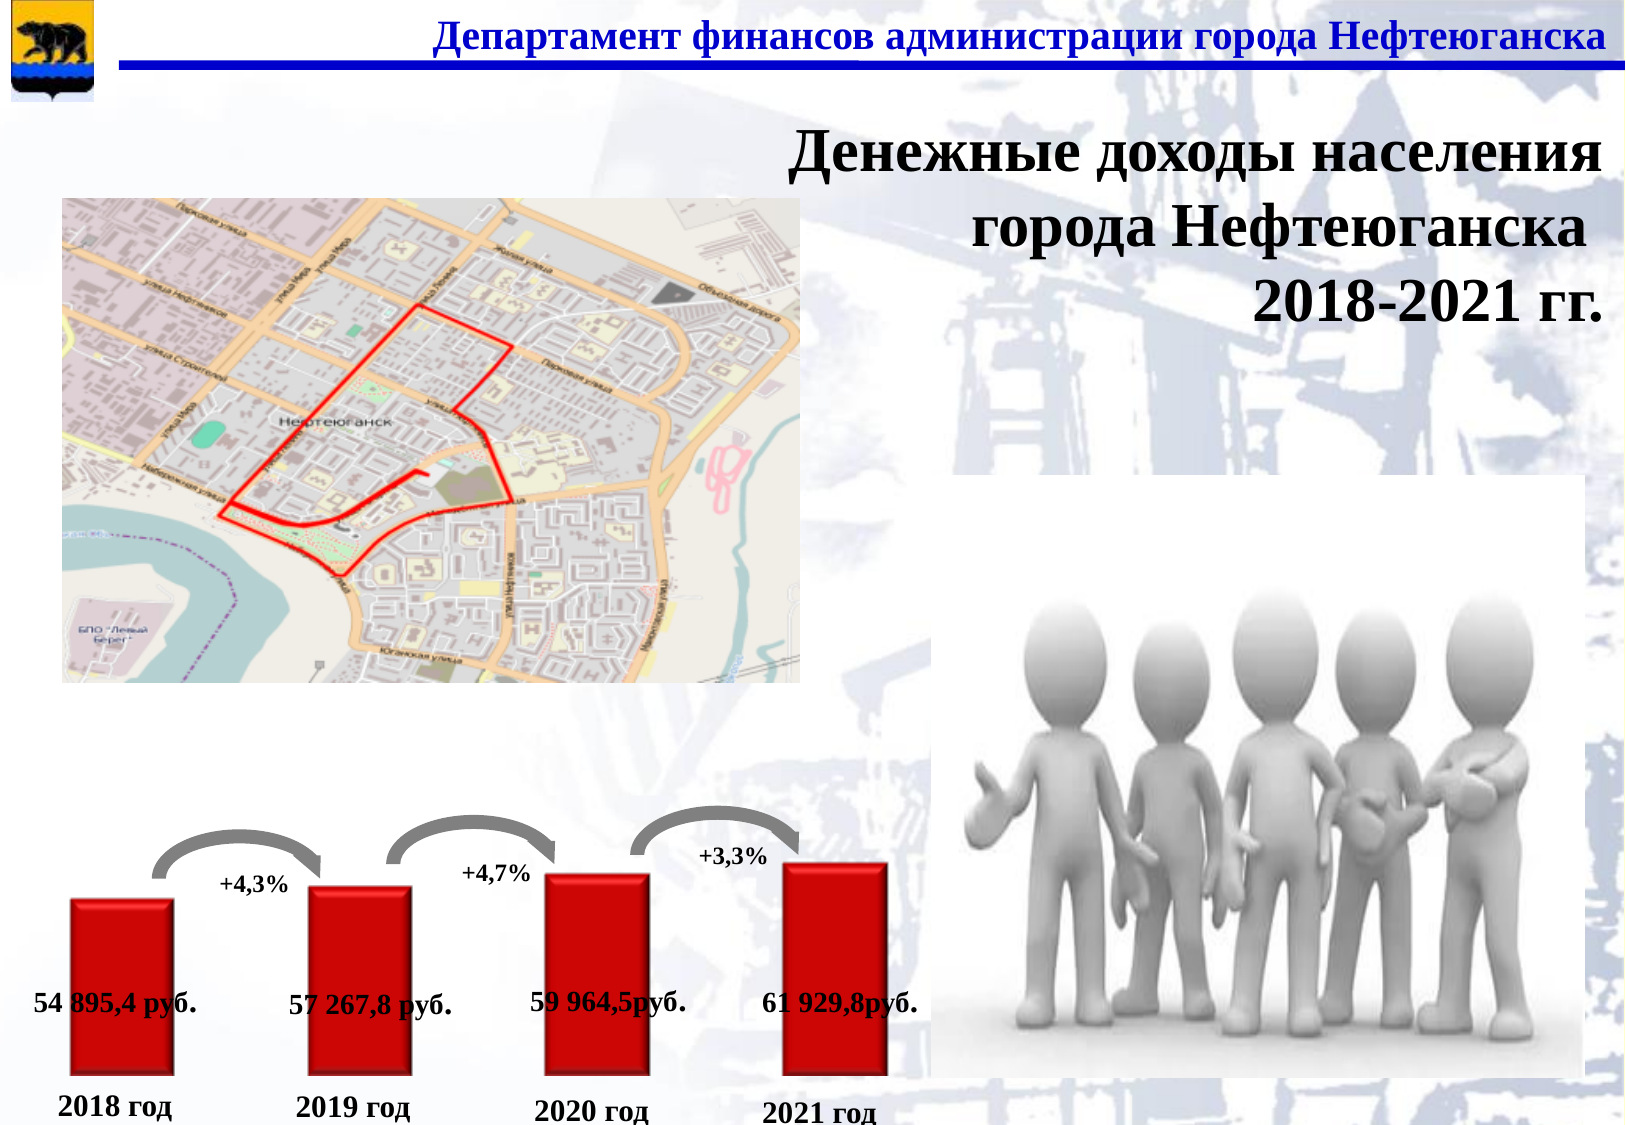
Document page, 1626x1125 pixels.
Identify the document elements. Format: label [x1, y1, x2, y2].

text_box [47, 762, 929, 1084]
picture [0, 0, 1624, 1125]
